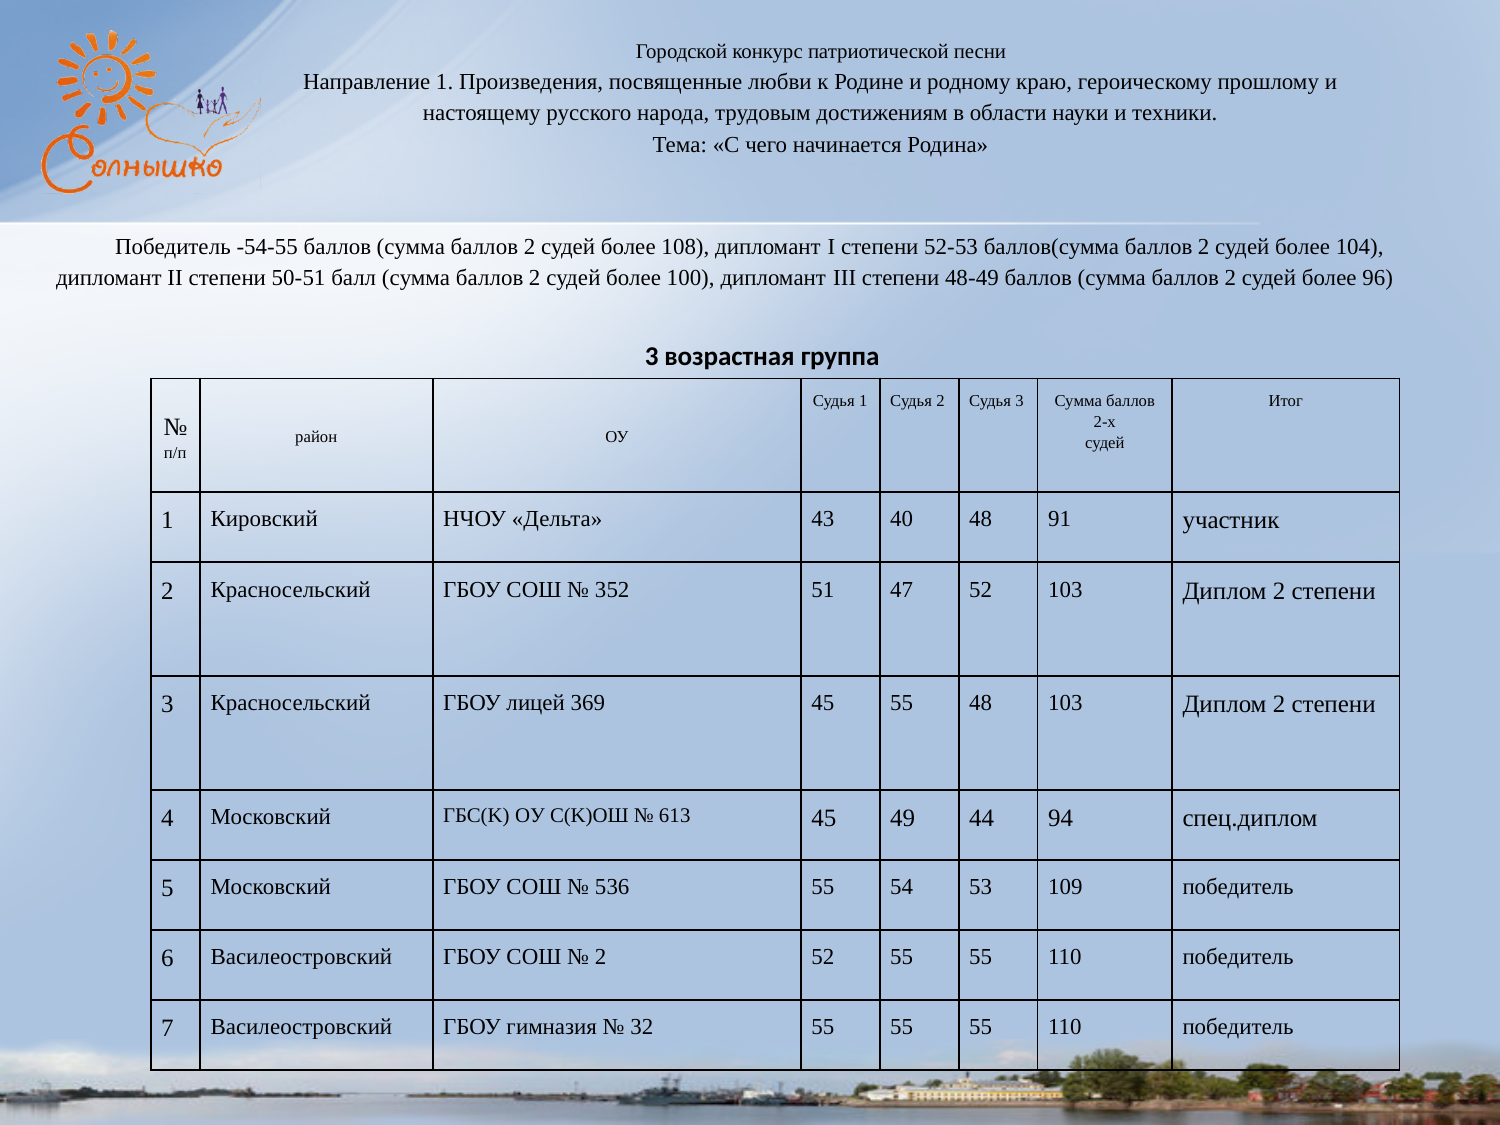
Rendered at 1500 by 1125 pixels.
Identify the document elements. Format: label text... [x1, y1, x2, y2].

table_cell 110 [1038, 931, 1171, 999]
table_cell победитель [1173, 861, 1399, 929]
table_cell 7 [152, 1001, 199, 1038]
table_cell ГБОУ СОШ № 536 [434, 861, 800, 929]
table_cell 48 [960, 677, 1037, 789]
table_header район [201, 379, 432, 491]
table_cell 103 [1038, 563, 1171, 675]
table_cell 45 [802, 791, 879, 859]
table_cell 40 [881, 493, 958, 561]
table_cell Кировский [201, 493, 432, 561]
table_cell 48 [960, 493, 1037, 561]
table_cell 47 [881, 563, 958, 675]
table_cell 3 [152, 677, 199, 789]
table_cell ГБОУ гимназия № 32 [434, 1001, 800, 1038]
table_cell Василеостровский [201, 1001, 432, 1038]
table_cell 5 [152, 861, 199, 929]
table_header ОУ [434, 379, 800, 491]
table_cell 103 [1038, 677, 1171, 789]
table_header Судья 2 [881, 379, 958, 491]
table_cell 110 [1038, 1001, 1171, 1038]
table_cell 6 [152, 931, 199, 999]
table_cell Красносельский [201, 563, 432, 675]
table_cell 53 [960, 861, 1037, 929]
table_cell 94 [1038, 791, 1171, 859]
table_cell ГБС(K) OУ С(K)OШ № 613 [434, 791, 800, 859]
table_cell Диплом 2 степени [1173, 677, 1399, 789]
table_header № п/п [152, 379, 199, 491]
table_header Судья 3 [960, 379, 1037, 491]
table_cell спец.диплом [1173, 791, 1399, 859]
table_cell Василеостровский [201, 931, 432, 999]
table_cell 1 [152, 493, 199, 561]
table_cell 4 [152, 791, 199, 859]
table_cell Красносельский [201, 677, 432, 789]
table_cell 49 [881, 791, 958, 859]
table_cell 2 [152, 563, 199, 675]
table_cell 55 [960, 1001, 1037, 1038]
table_cell ГБОУ СОШ № 2 [434, 931, 800, 999]
table_cell 45 [802, 677, 879, 789]
table_cell 55 [802, 861, 879, 929]
picture [0, 0, 1500, 1125]
table_cell 55 [881, 1001, 958, 1038]
table_cell 54 [881, 861, 958, 929]
table_cell 55 [881, 677, 958, 789]
table_cell ГБОУ лицей 369 [434, 677, 800, 789]
table_cell 55 [881, 931, 958, 999]
table_cell Московский [201, 791, 432, 859]
table_cell 55 [960, 931, 1037, 999]
table_cell 51 [802, 563, 879, 675]
table_cell 43 [802, 493, 879, 561]
text_box Городской конкурс патриотической песни Направление 1. Произведения, посвященные любви к Родине и родному краю, героическому прошлому и настоящему русского народа, трудовым достижениям в области науки и техники. Тема: «С чего начинается Родина» [242, 26, 1400, 165]
table_cell НЧОУ «Дельта» [434, 493, 800, 561]
table_cell участник [1173, 493, 1399, 561]
table_header Судья 1 [802, 379, 879, 491]
table_cell Диплом 2 степени [1173, 563, 1399, 675]
table_cell 55 [802, 1001, 879, 1038]
table_cell Московский [201, 861, 432, 929]
table_cell 109 [1038, 861, 1171, 929]
table_cell 52 [802, 931, 879, 999]
table_cell 52 [960, 563, 1037, 675]
table_cell победитель [1173, 1001, 1399, 1038]
text_box Победитель -54-55 баллов (сумма баллов 2 судей более 108), дипломант I степени 52-53 баллов(сумма баллов 2 судей более 104), дипломант II степени 50-51 балл (сумма баллов 2 судей более 100), дипломант III cтепени 48-49 баллов (сумма баллов 2 судей более 96) [41, 219, 1459, 298]
table_cell ГБОУ СОШ № 352 [434, 563, 800, 675]
table_cell 44 [960, 791, 1037, 859]
table_header Итог [1173, 379, 1399, 491]
table_cell 91 [1038, 493, 1171, 561]
text_box 3 возрастная группа [65, 330, 1459, 379]
table_cell победитель [1173, 931, 1399, 999]
table_header Сумма баллов 2-х судей [1038, 379, 1171, 491]
